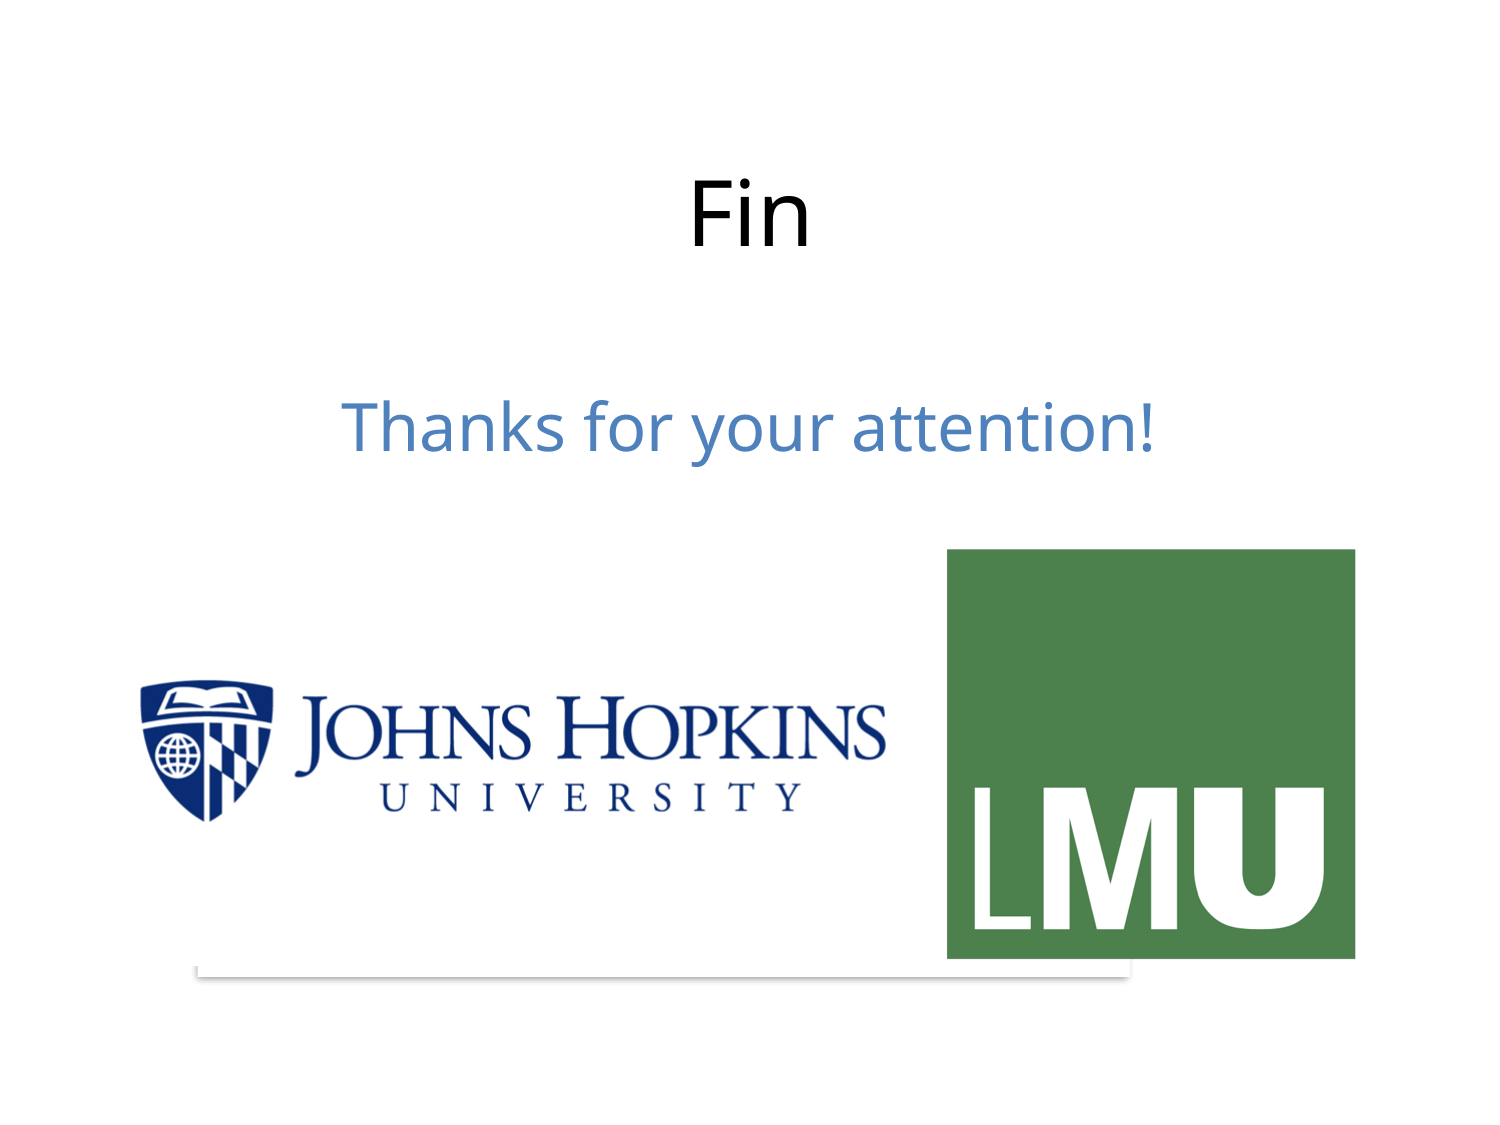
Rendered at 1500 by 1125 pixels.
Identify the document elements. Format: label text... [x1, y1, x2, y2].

subtitle Thanks for your attention! [225, 377, 1275, 541]
title Fin [112, 89, 1388, 331]
picture [0, 539, 1361, 966]
text_box [197, 970, 1131, 978]
